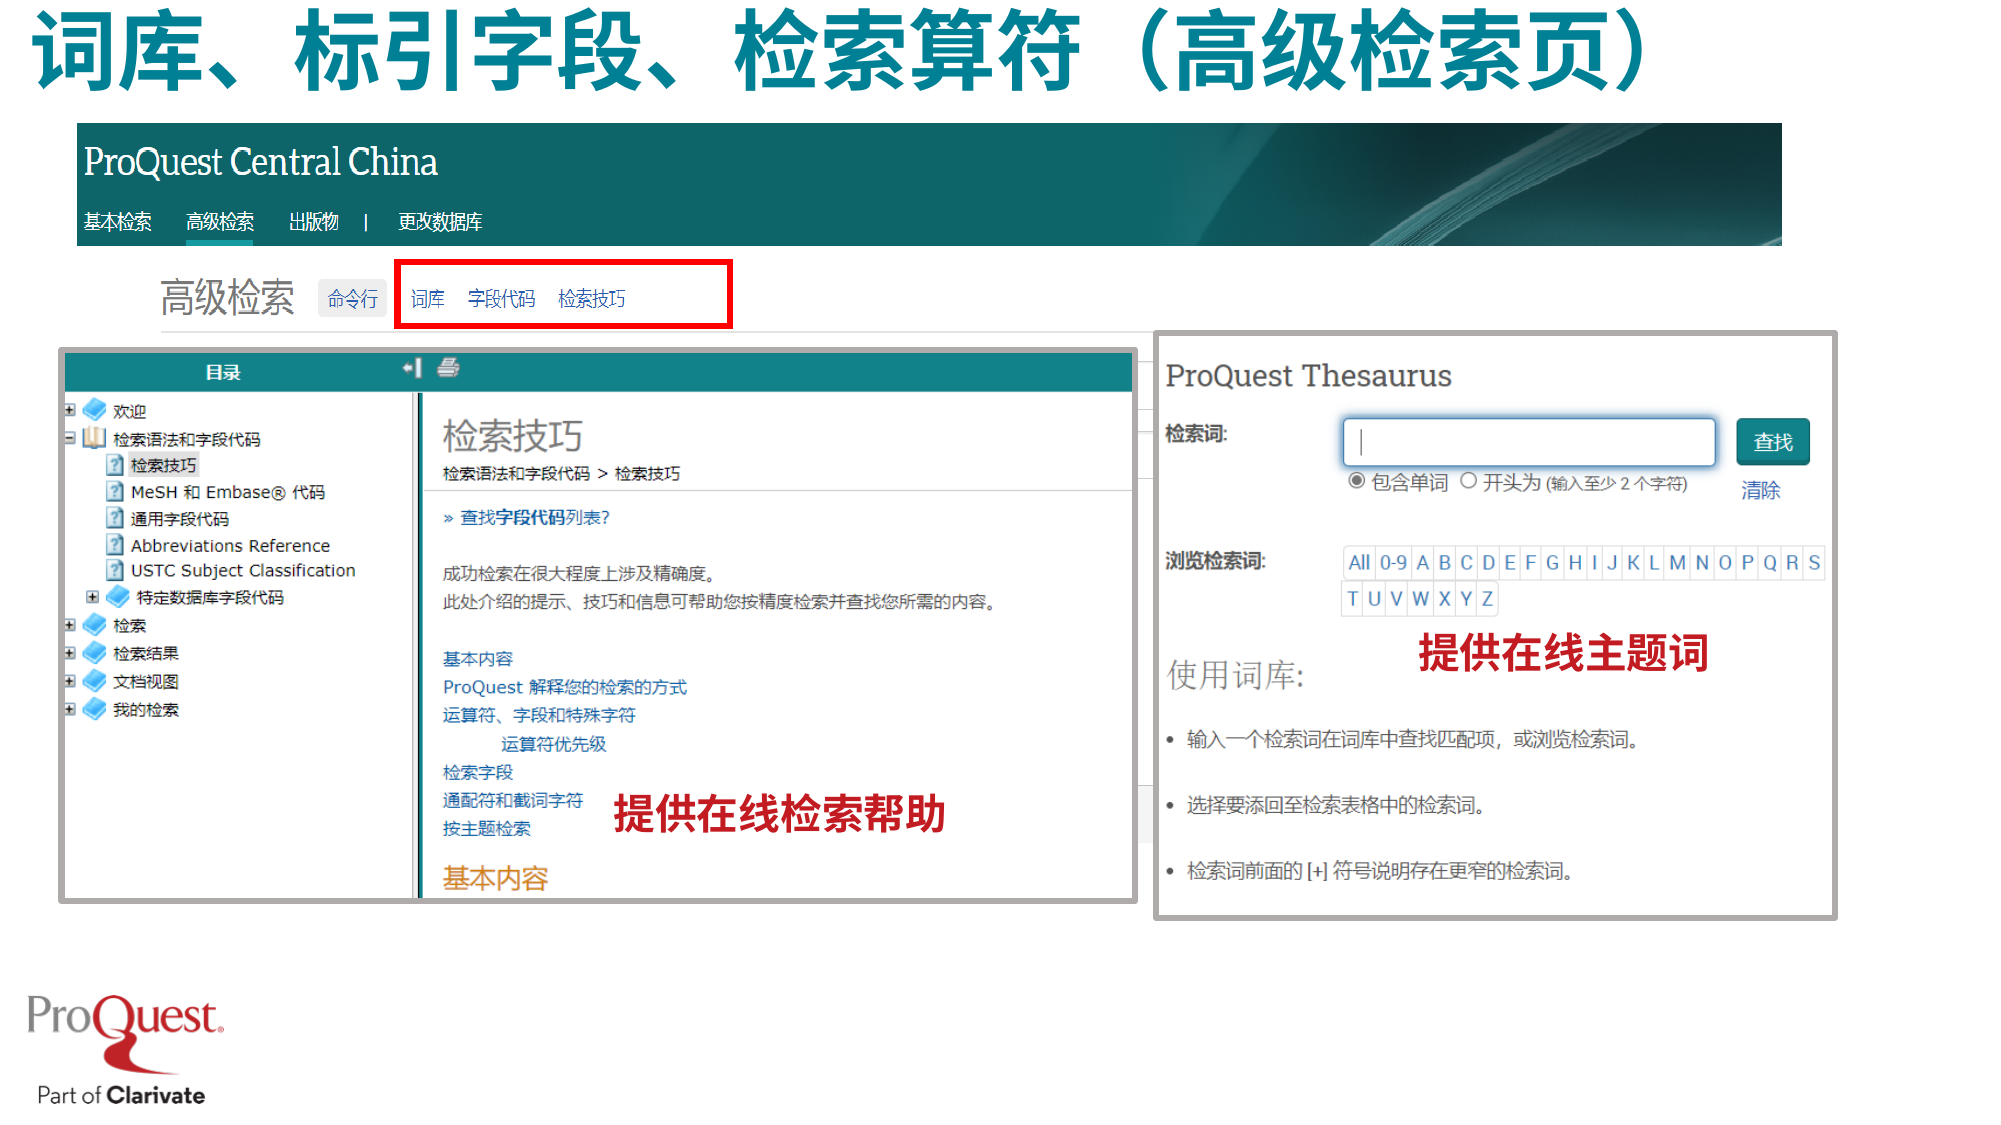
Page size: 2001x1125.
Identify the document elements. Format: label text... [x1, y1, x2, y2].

picture [27, 995, 224, 1104]
title 词库、标引字段、检索算符（高级检索页） [29, 0, 1830, 113]
text_box 提供在线主题词 [1832, 625, 1894, 700]
picture [64, 123, 1832, 915]
